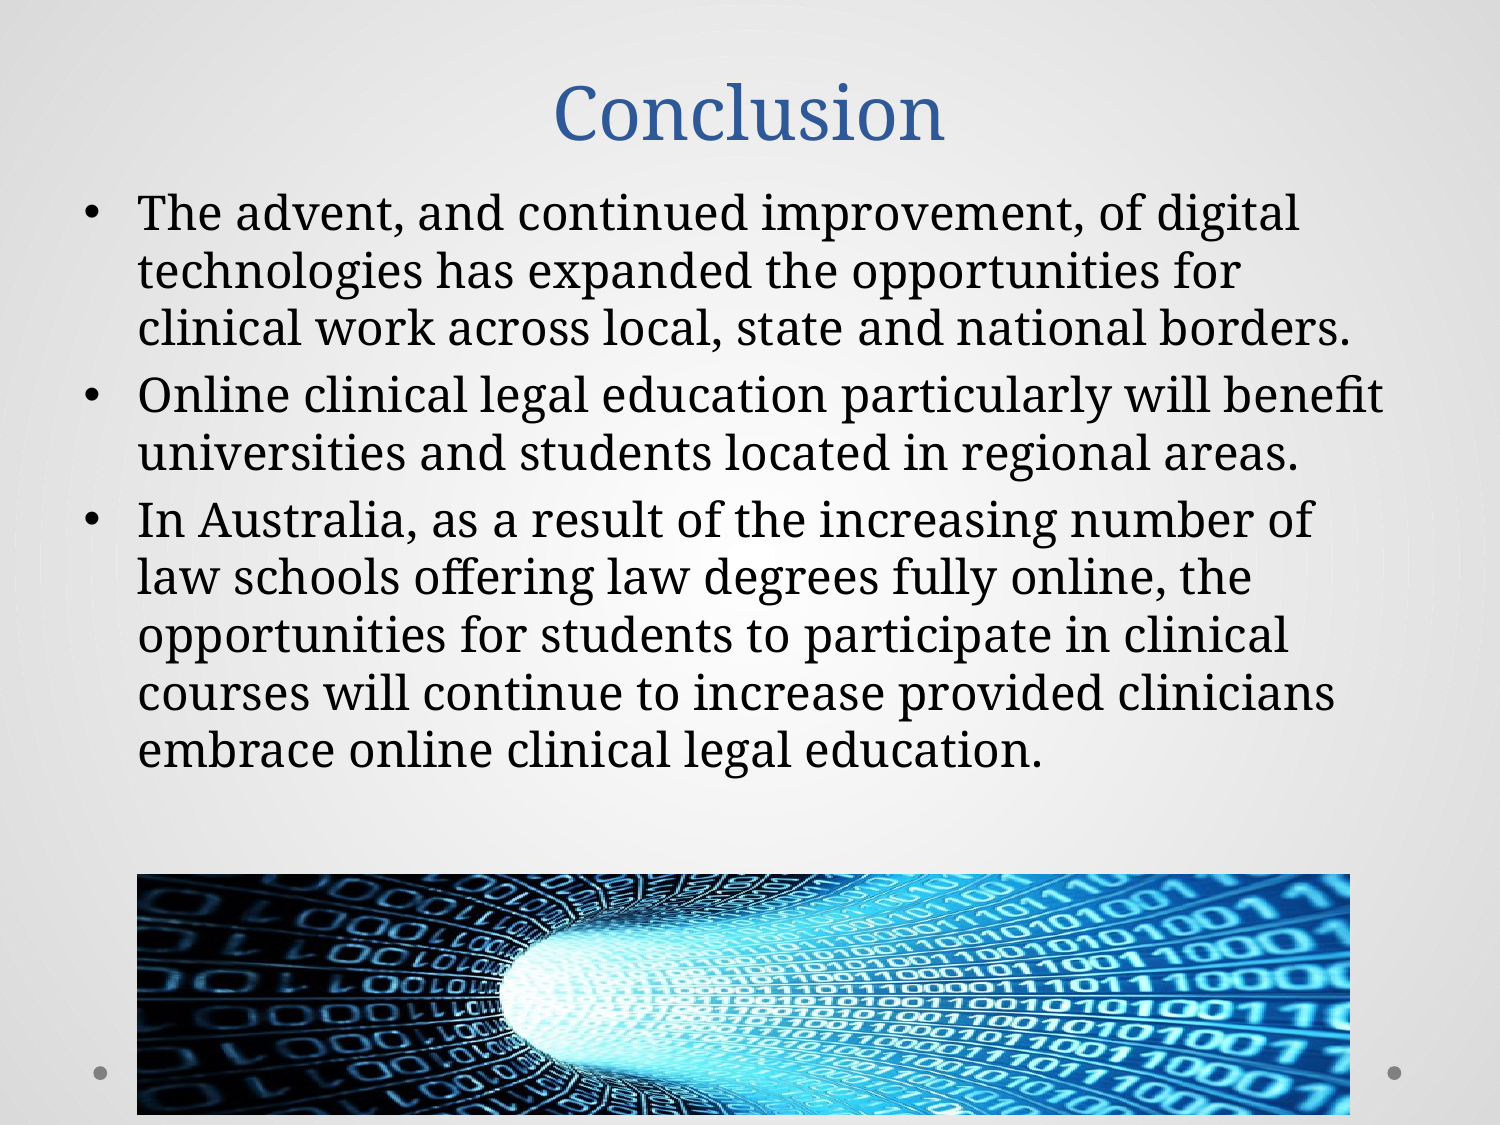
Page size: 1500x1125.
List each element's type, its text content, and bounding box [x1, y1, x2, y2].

title Conclusion [75, 24, 1425, 163]
picture [137, 874, 1351, 1115]
list The advent, and continued improvement, of digital technologies has expanded the opportunities for clinical work across local, state and national borders. Online clinical legal education particularly will benefit universities and students located in regional areas. In Australia, as a result of the increasing number of law schools offering law degrees fully online, the opportunities for students to participate in clinical courses will continue to increase provided clinicians embrace online clinical legal education. [68, 174, 1419, 838]
